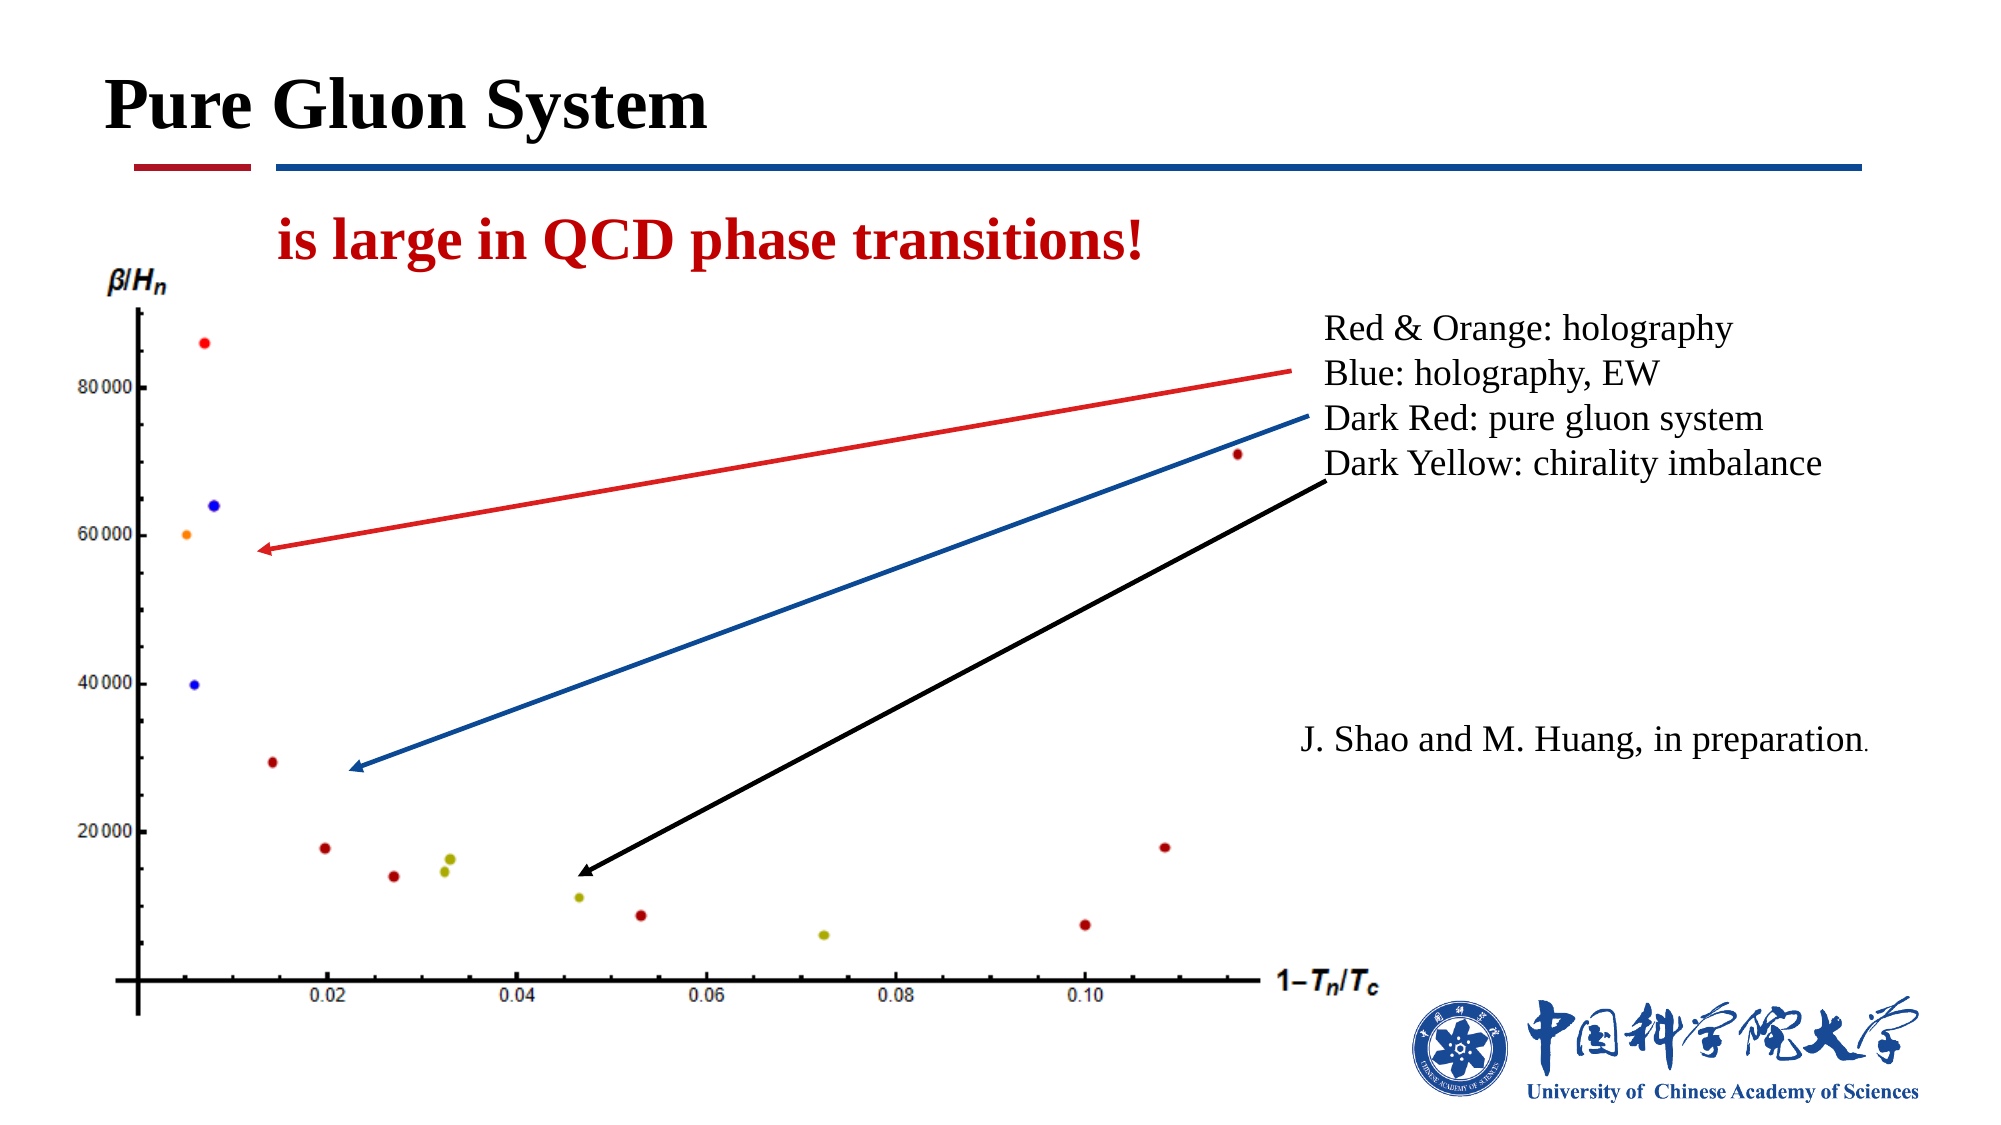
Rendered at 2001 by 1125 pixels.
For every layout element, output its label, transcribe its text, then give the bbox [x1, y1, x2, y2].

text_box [256, 370, 1292, 552]
picture [72, 256, 1392, 1027]
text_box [577, 480, 1327, 877]
text_box Red & Orange: holography Blue: holography, EW Dark Red: pure gluon system Dark Yellow: chirality imbalance [1392, 295, 1839, 536]
text_box Pure Gluon System [89, 47, 860, 151]
picture [1412, 996, 1919, 1103]
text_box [348, 416, 1303, 771]
text_box J. Shao and M. Huang, in preparation. [1392, 706, 1921, 767]
